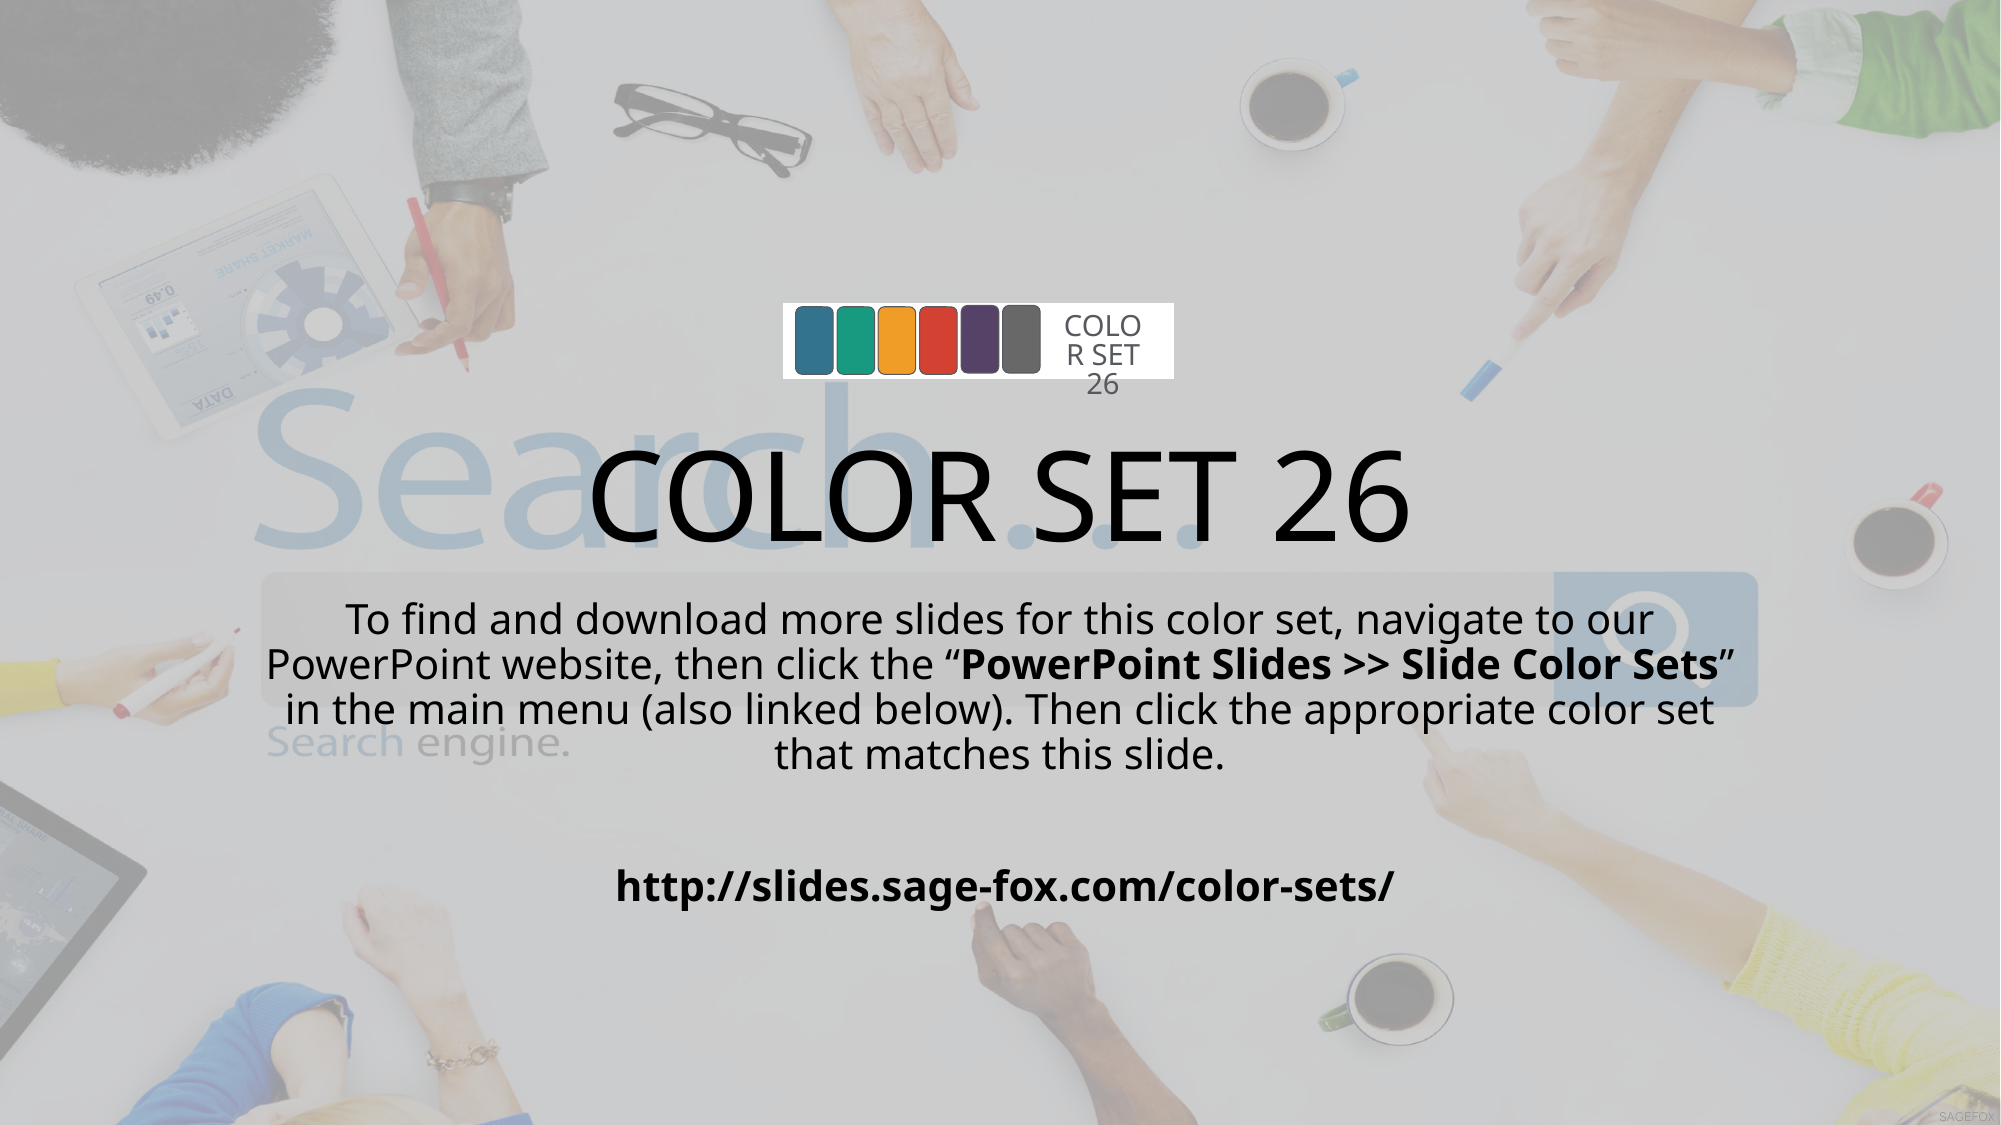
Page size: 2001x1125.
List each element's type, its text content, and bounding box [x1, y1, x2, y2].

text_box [783, 303, 1174, 380]
title COLOR SET 26 [249, 184, 1750, 576]
subtitle To find and download more slides for this color set, navigate to our PowerPoint website, then click the “PowerPoint Slides >> Slide Color Sets” in the main menu (also linked below). Then click the appropriate color set that matches this slide. http://slides.sage-fox.com/color-sets/ [249, 590, 1750, 863]
